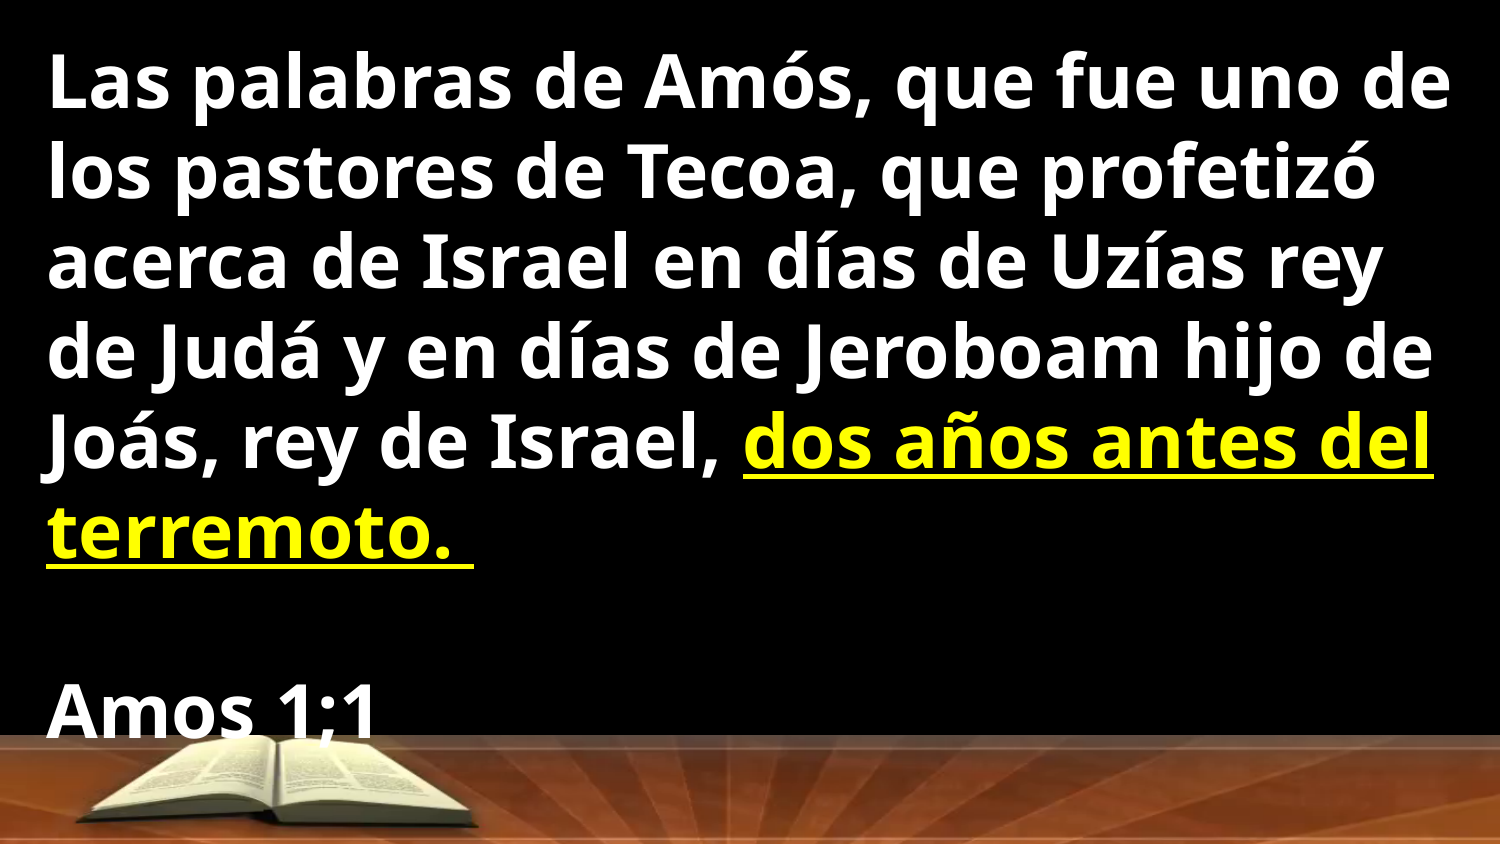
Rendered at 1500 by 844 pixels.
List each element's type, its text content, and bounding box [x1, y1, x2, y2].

text_box Las palabras de Amós, que fue uno de los pastores de Tecoa, que profetizó acerca de Israel en días de Uzías rey de Judá y en días de Jeroboam hijo de Joás, rey de Israel, dos años antes del terremoto. Amos 1;1 [31, 25, 1479, 733]
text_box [0, 734, 1500, 844]
